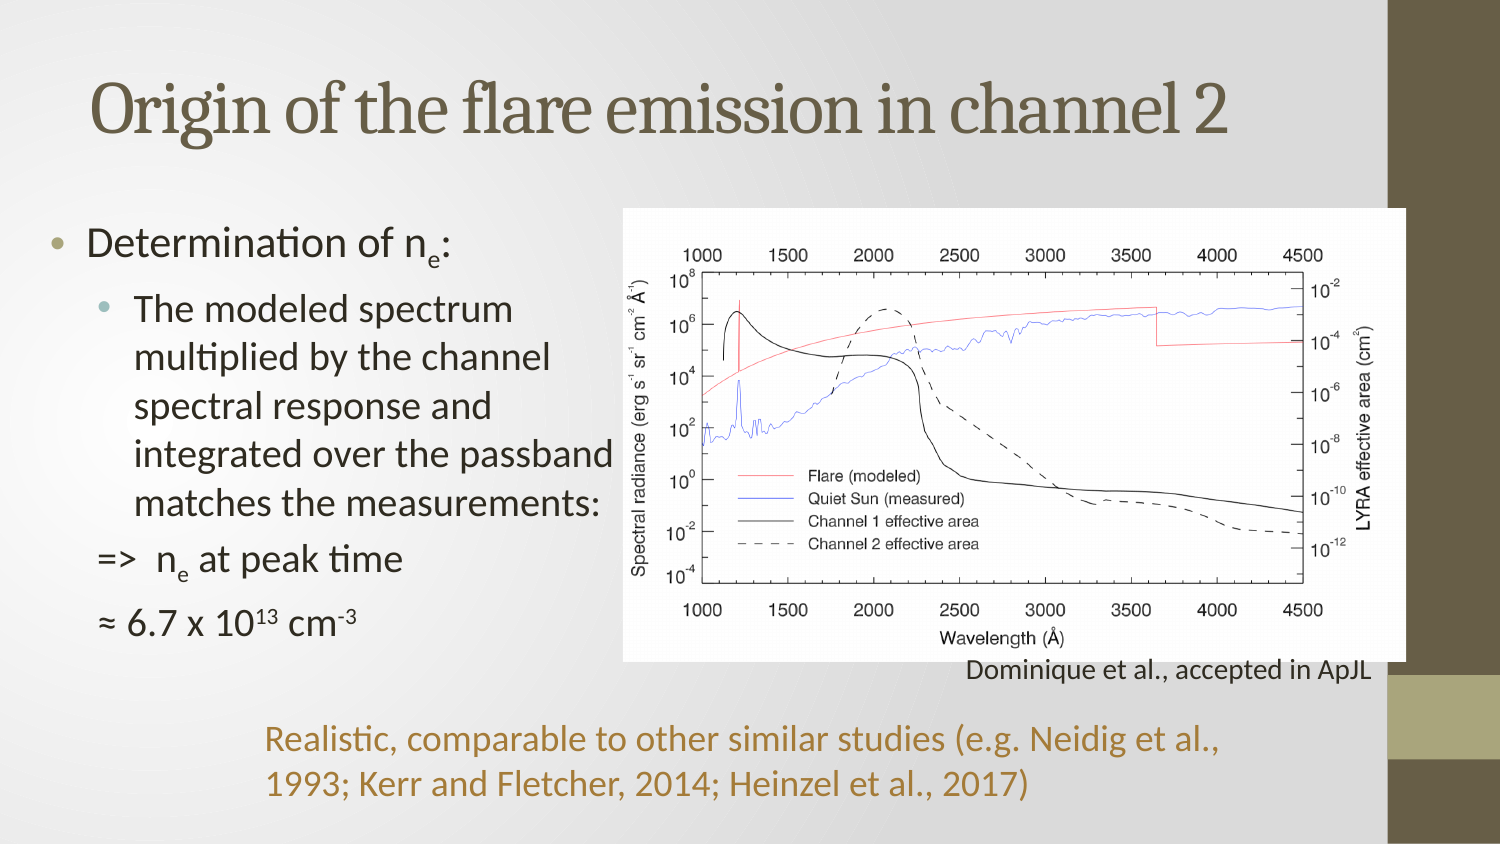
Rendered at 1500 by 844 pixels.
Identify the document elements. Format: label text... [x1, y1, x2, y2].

list Determination of ne: The modeled spectrum multiplied by the channel spectral response and integrated over the passband matches the measurements: => ne at peak time ≈ 6.7 x 1013 cm-3 [16, 205, 646, 738]
title Origin of the flare emission in channel 2 [75, 33, 1325, 175]
picture [622, 207, 1407, 663]
text_box Dominique et al., accepted in ApJL [951, 669, 1387, 693]
text_box Realistic, comparable to other similar studies (e.g. Neidig et al., 1993; Kerr and Fletcher, 2014; Heinzel et al., 2017) [249, 706, 1277, 811]
